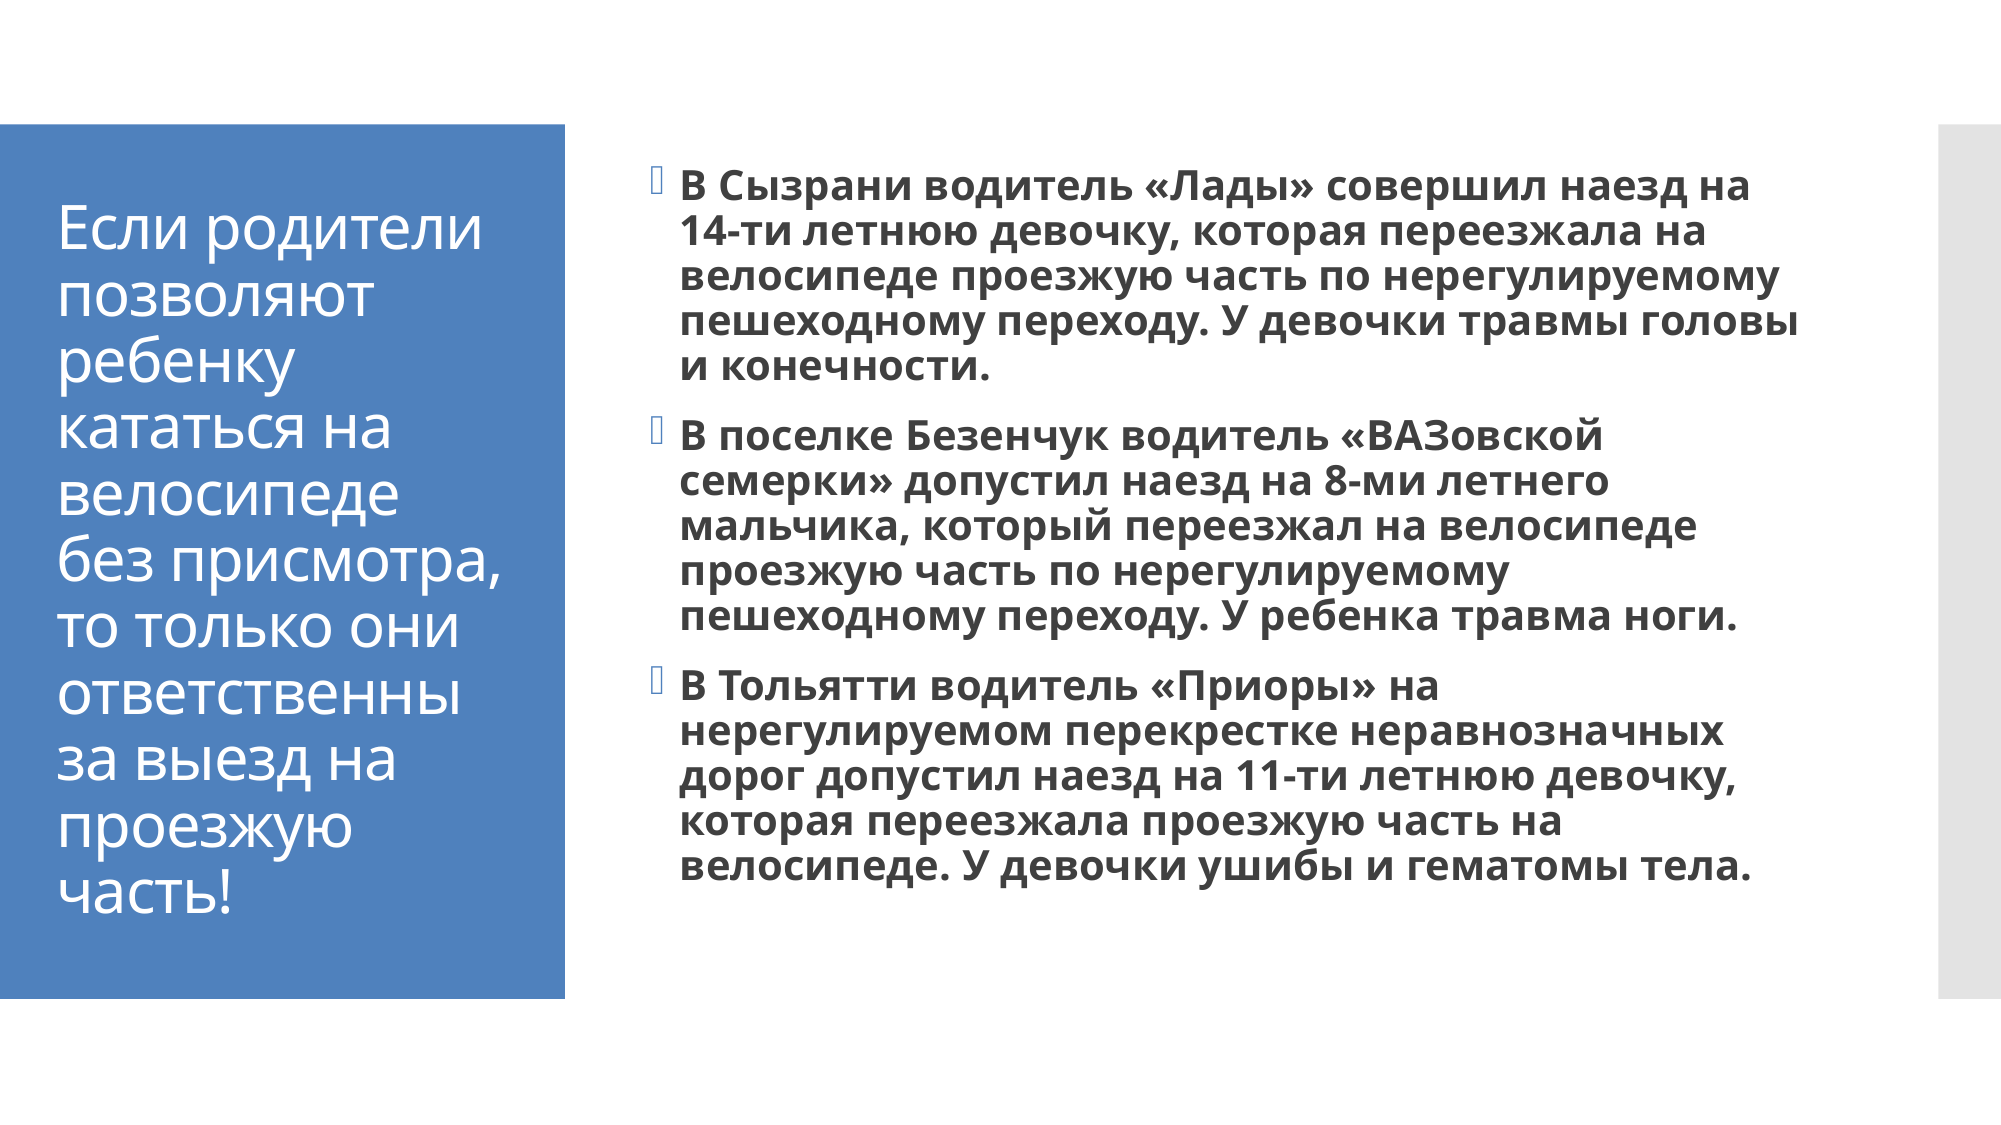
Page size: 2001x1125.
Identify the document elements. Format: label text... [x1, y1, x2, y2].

list В Сызрани водитель «Лады» совершил наезд на 14-ти летнюю девочку, которая переезжала на велосипеде проезжую часть по нерегулируемому пешеходному переходу. У девочки травмы головы и конечности. В поселке Безенчук водитель «ВАЗовской семерки» допустил наезд на 8-ми летнего мальчика, который переезжал на велосипеде проезжую часть по нерегулируемому пешеходному переходу. У ребенка травма ноги. В Тольятти водитель «Приоры» на нерегулируемом перекрестке неравнозначных дорог допустил наезд на 11-ти летнюю девочку, которая переезжала проезжую часть на велосипеде. У девочки ушибы и гематомы тела. [634, 141, 1835, 982]
title Если родители позволяют ребенку кататься на велосипеде без присмотра, то только они ответственны за выезд на проезжую часть! [41, 184, 525, 940]
